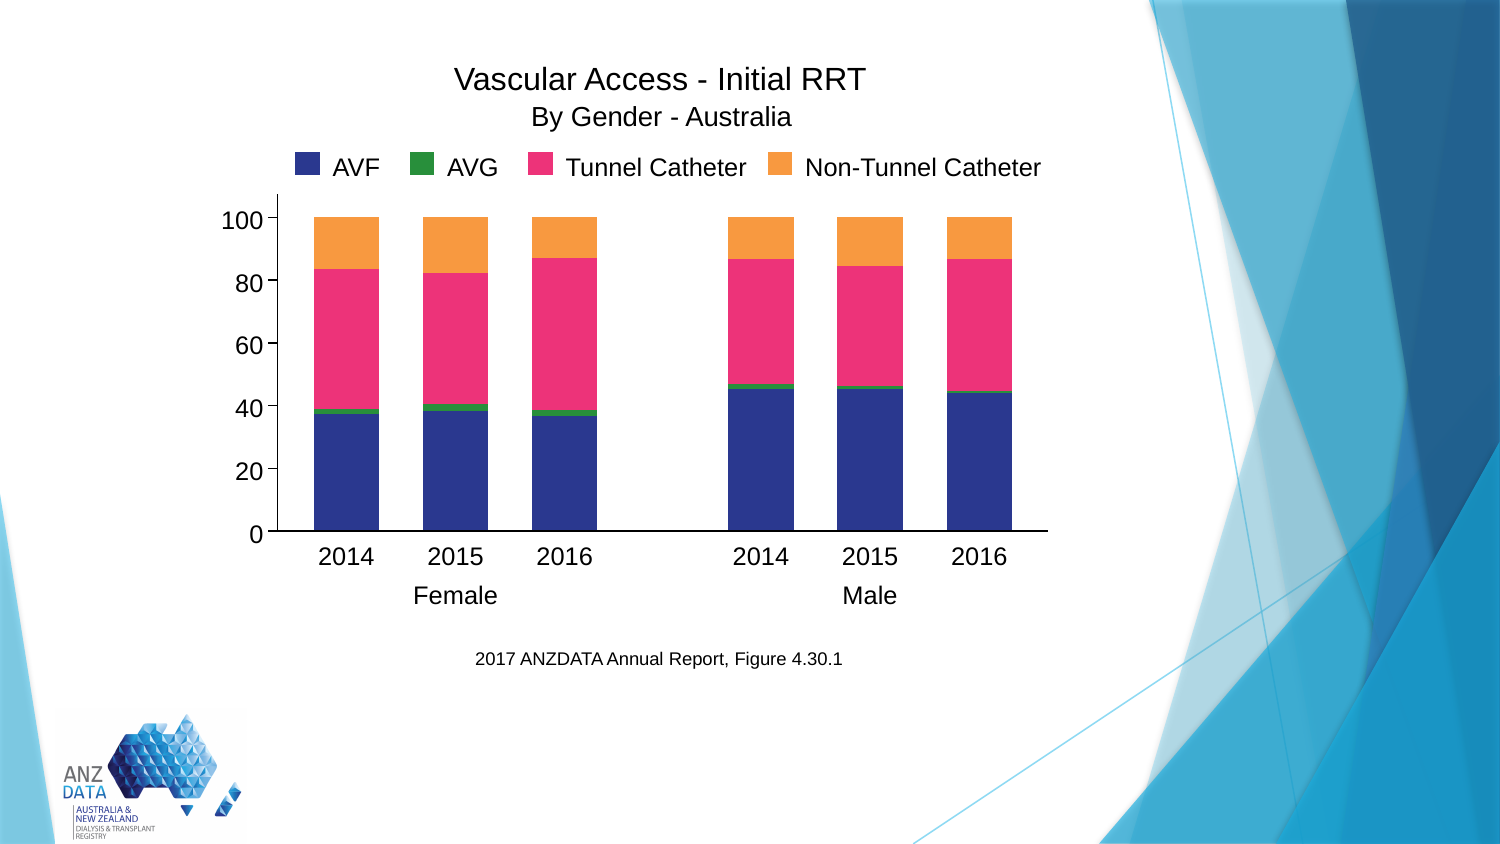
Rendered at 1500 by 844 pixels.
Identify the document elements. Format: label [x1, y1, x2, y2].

picture [55, 708, 247, 844]
list [160, 34, 1071, 697]
